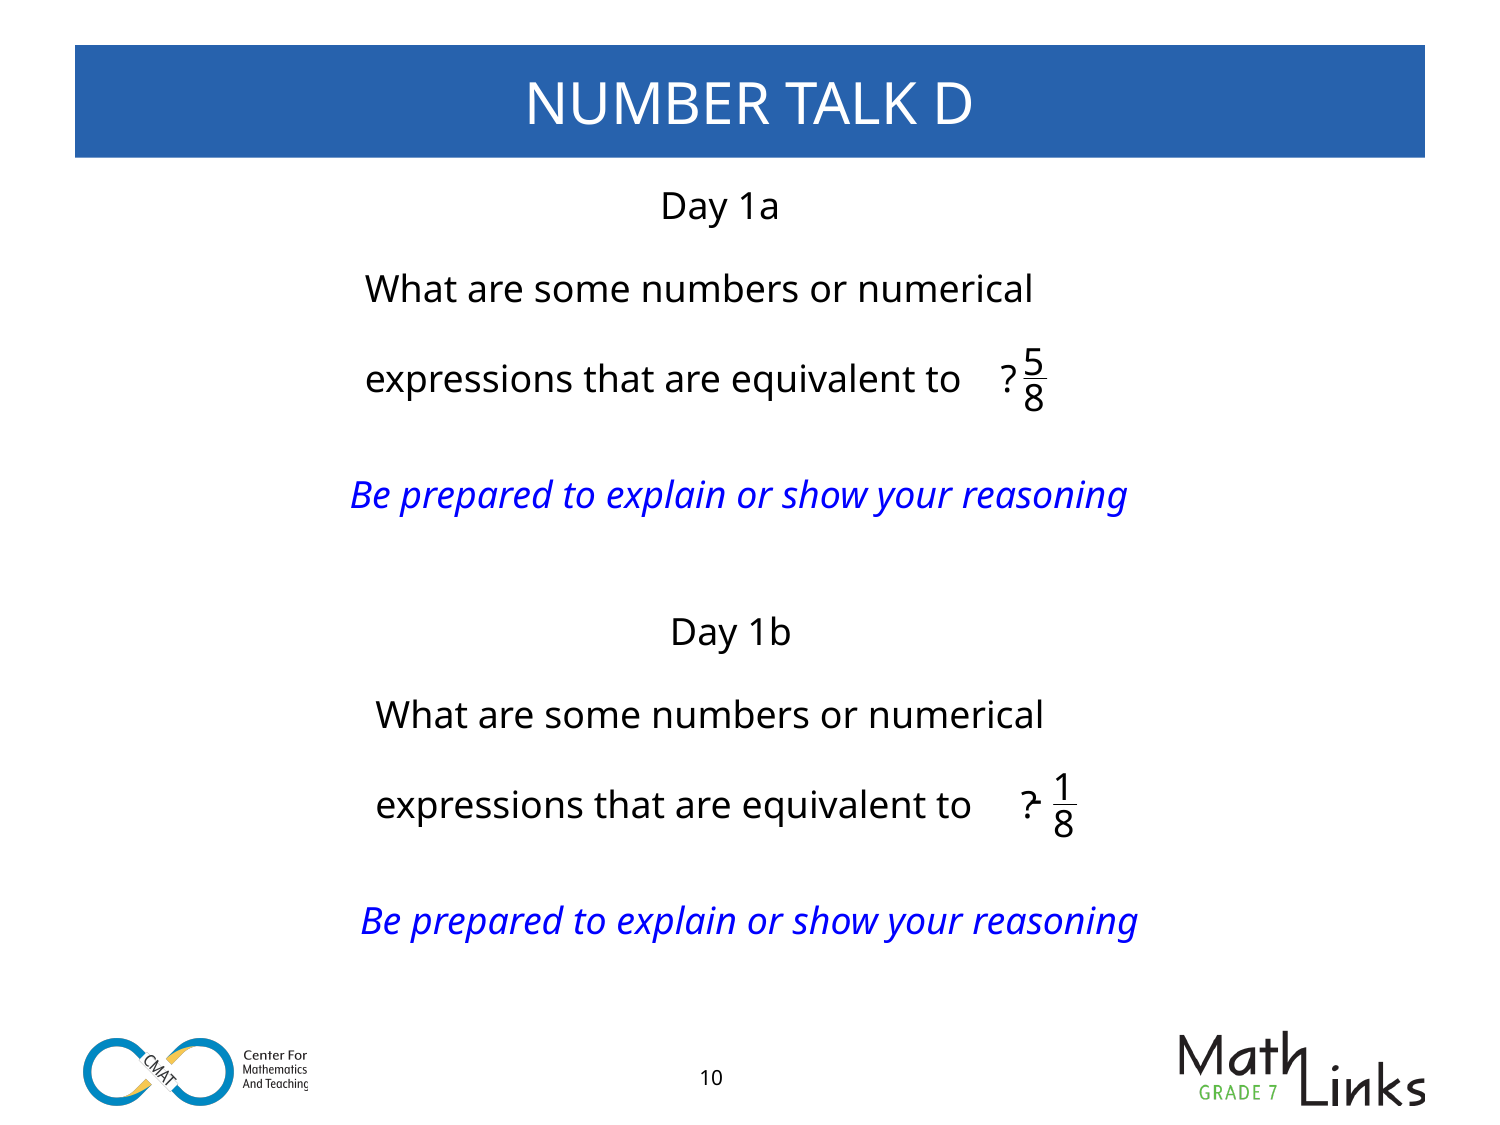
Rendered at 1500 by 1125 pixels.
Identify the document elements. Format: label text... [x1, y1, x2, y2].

title NUMBER TALK D [75, 45, 1425, 158]
text_box Day 1a [645, 175, 796, 235]
text_box Be prepared to explain or show your reasoning [271, 463, 1208, 524]
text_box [349, 257, 1109, 418]
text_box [281, 600, 1219, 950]
